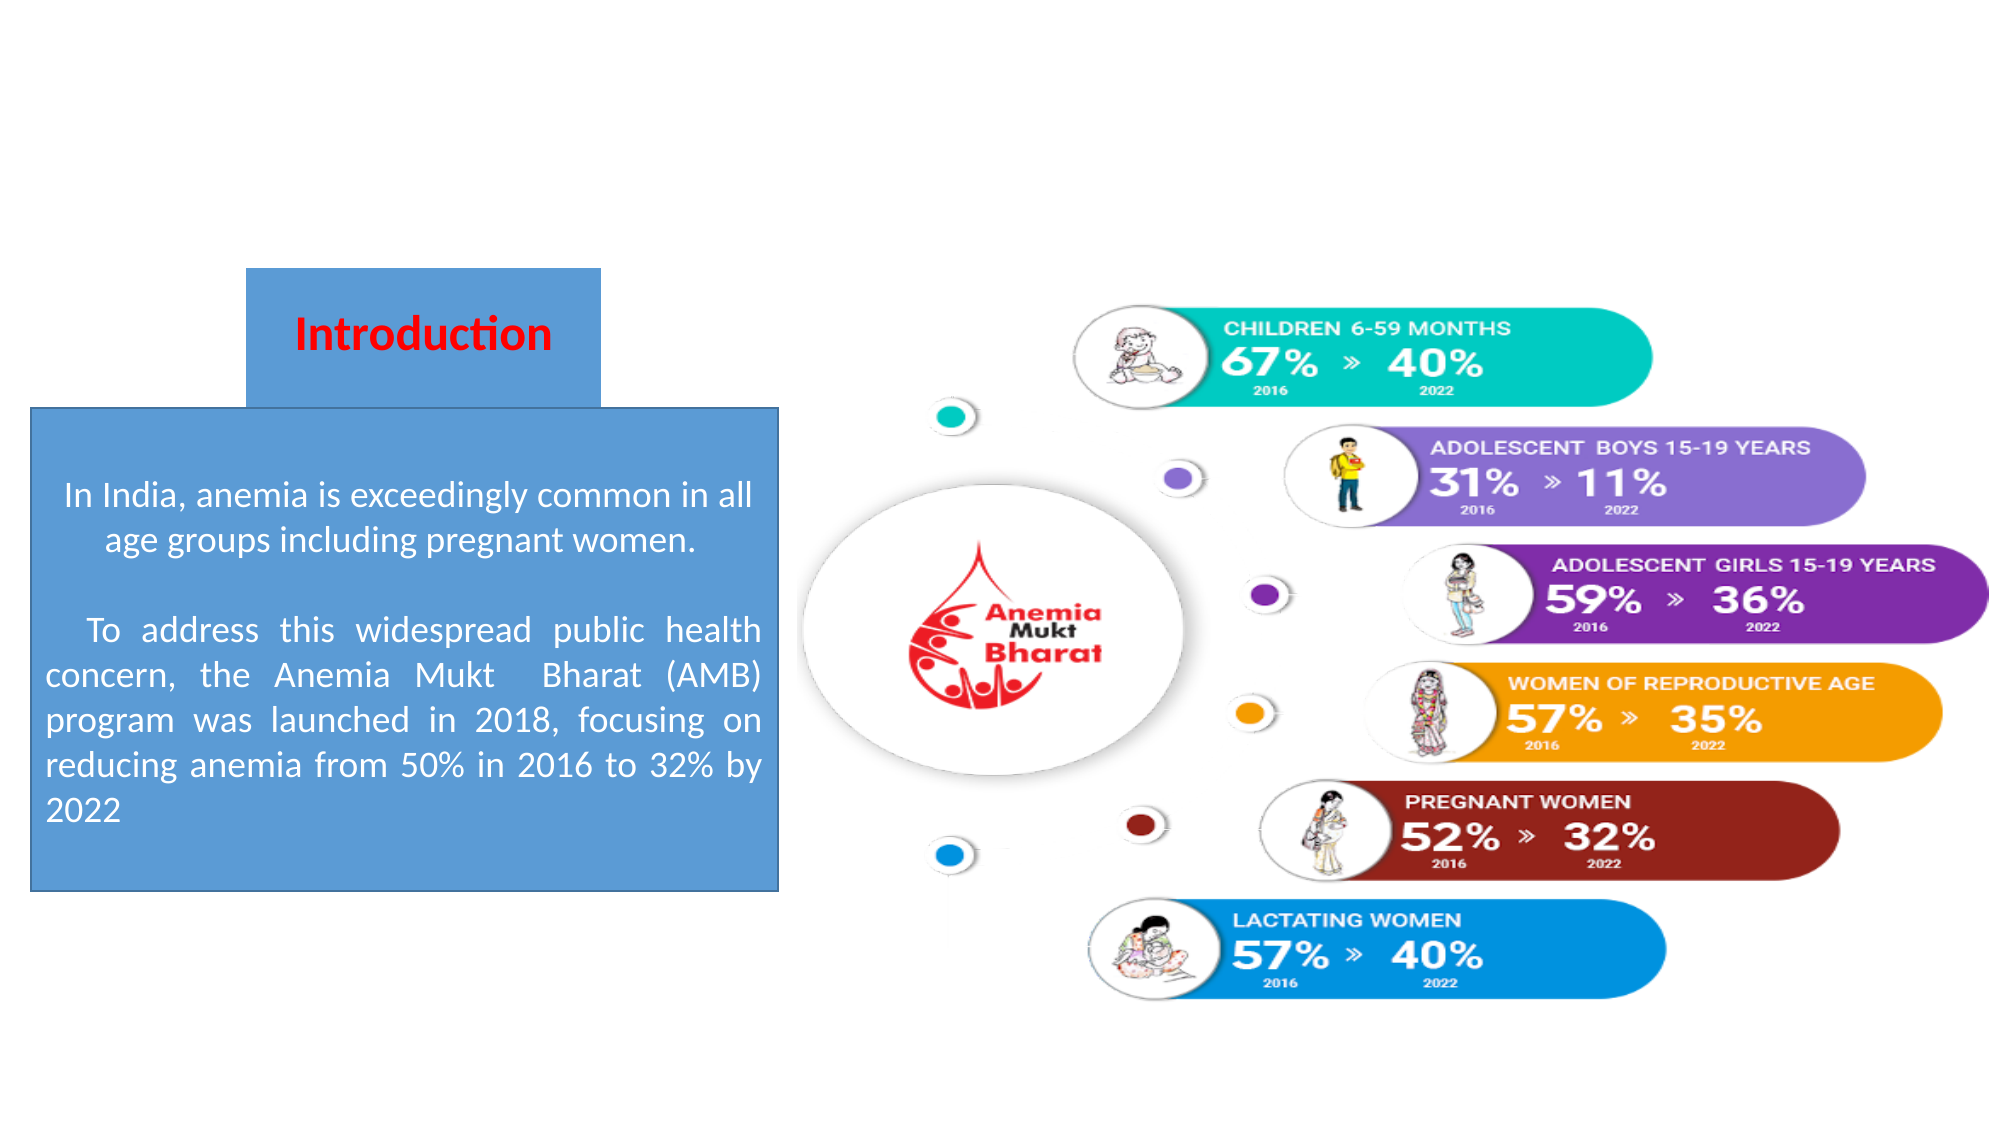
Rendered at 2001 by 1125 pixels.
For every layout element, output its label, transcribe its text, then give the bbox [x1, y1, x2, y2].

table_header Introduction [246, 268, 601, 407]
text_box In India, anemia is exceedingly common in all age groups including pregnant women. To address this widespread public health concern, the Anemia Mukt Bharat (AMB) program was launched in 2018, focusing on reducing anemia from 50% in 2016 to 32% by 2022 [30, 407, 779, 892]
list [797, 303, 1989, 1033]
